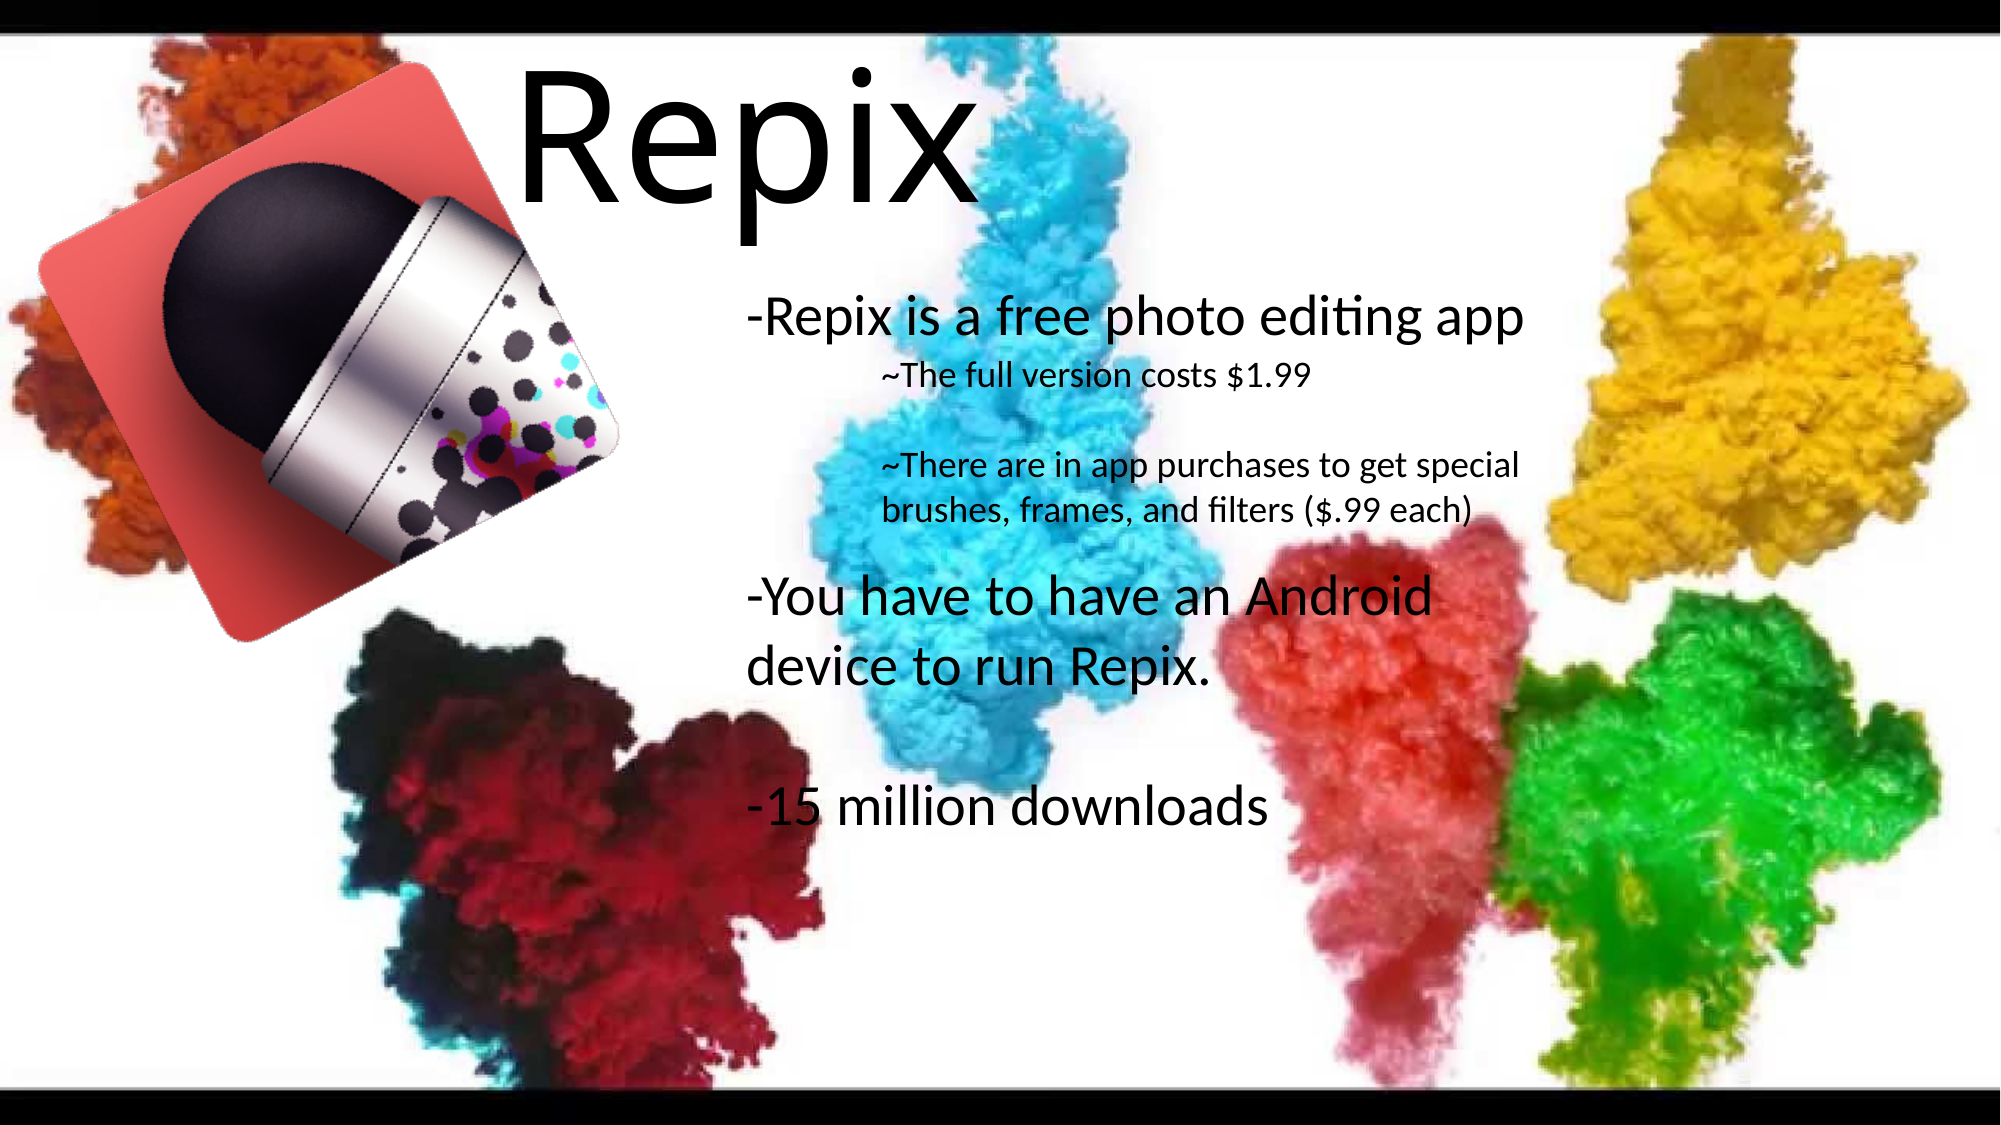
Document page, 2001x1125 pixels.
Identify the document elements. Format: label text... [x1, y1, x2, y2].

text_box ~The full version costs $1.99 ~There are in app purchases to get special brushes, frames, and filters ($.99 each) [866, 342, 1540, 538]
text_box Repix [493, 12, 1640, 247]
text_box -Repix is a free photo editing app -You have to have an Android device to run Repix. -15 million downloads [731, 269, 1553, 985]
picture [0, 0, 2001, 1125]
